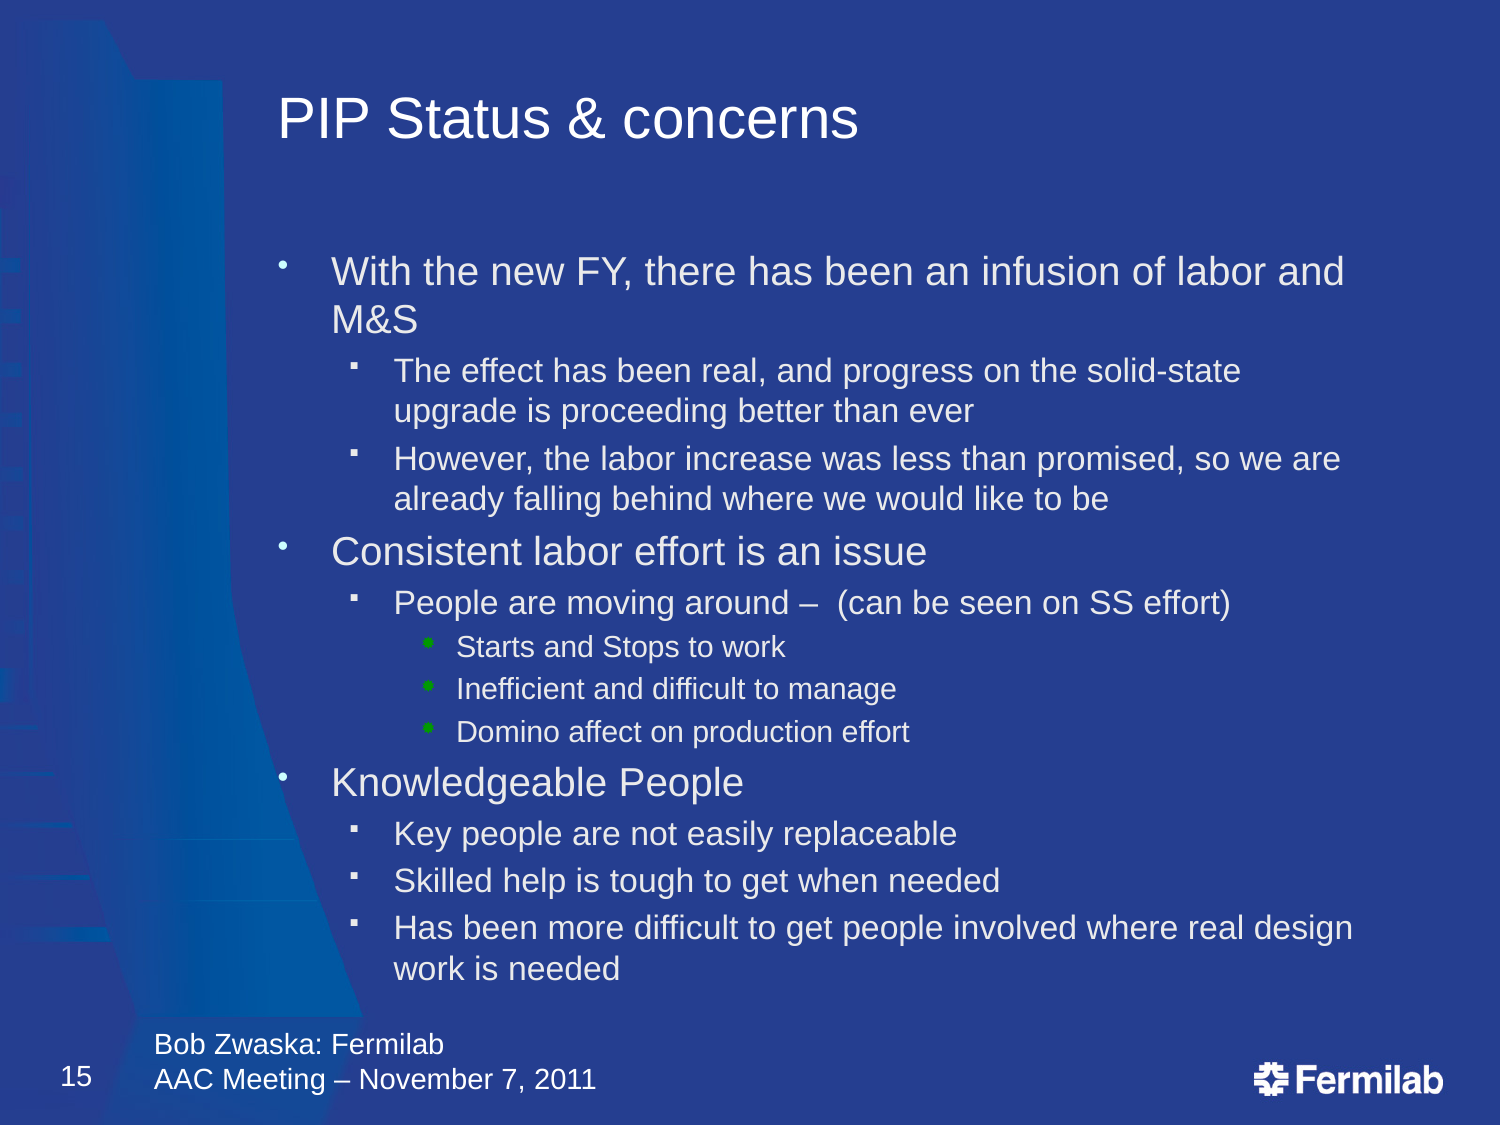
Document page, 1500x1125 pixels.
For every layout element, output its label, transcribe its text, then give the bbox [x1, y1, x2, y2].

title PIP Status & concerns [262, 48, 1388, 182]
list With the new FY, there has been an infusion of labor and M&S The effect has been real, and progress on the solid-state upgrade is proceeding better than ever However, the labor increase was less than promised, so we are already falling behind where we would like to be Consistent labor effort is an issue People are moving around – (can be seen on SS effort) Starts and Stops to work Inefficient and difficult to manage Domino affect on production effort Knowledgeable People Key people are not easily replaceable Skilled help is tough to get when needed Has been more difficult to get people involved where real design work is needed [262, 236, 1388, 1001]
picture [0, 0, 1500, 1125]
